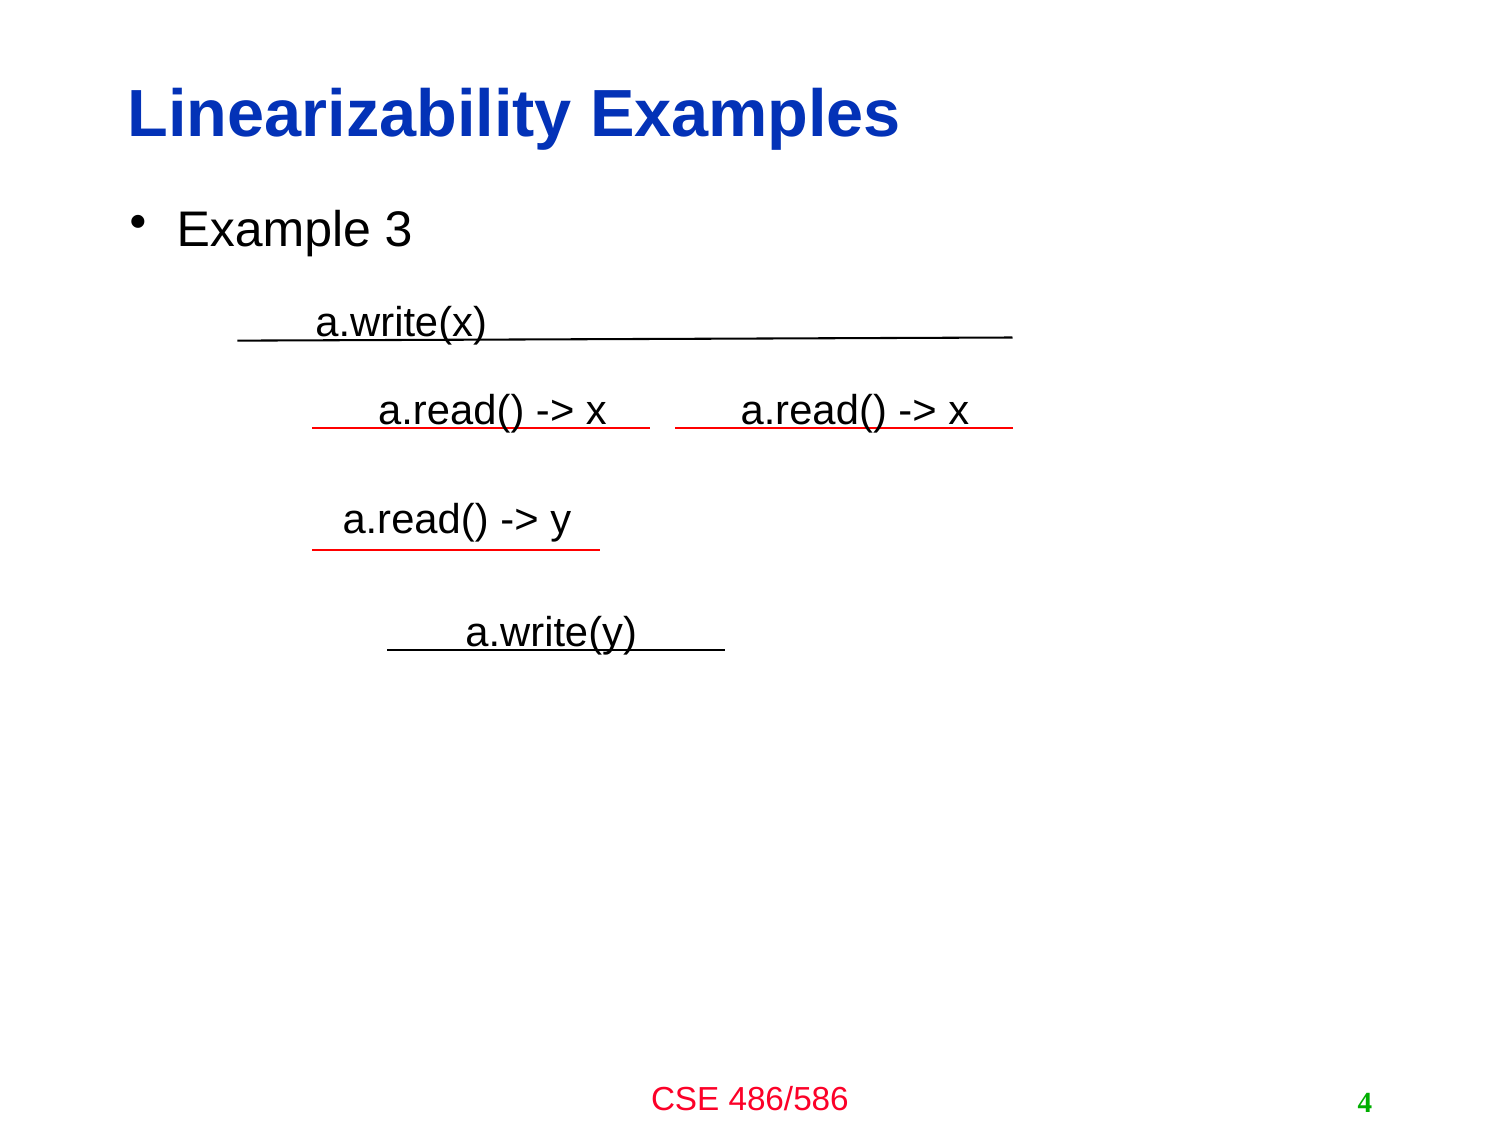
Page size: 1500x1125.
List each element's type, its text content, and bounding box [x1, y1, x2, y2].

text_box a.read() -> x [725, 375, 985, 427]
text_box a.read() -> y [327, 484, 587, 549]
text_box a.read() -> x [363, 375, 623, 427]
text_box a.write(x) [300, 287, 503, 335]
list Example 3 [114, 195, 1376, 1005]
slide_number 4 [1074, 1076, 1388, 1125]
title Linearizability Examples [112, 53, 1310, 176]
text_box a.write(y) [450, 596, 653, 649]
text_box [237, 337, 1013, 341]
